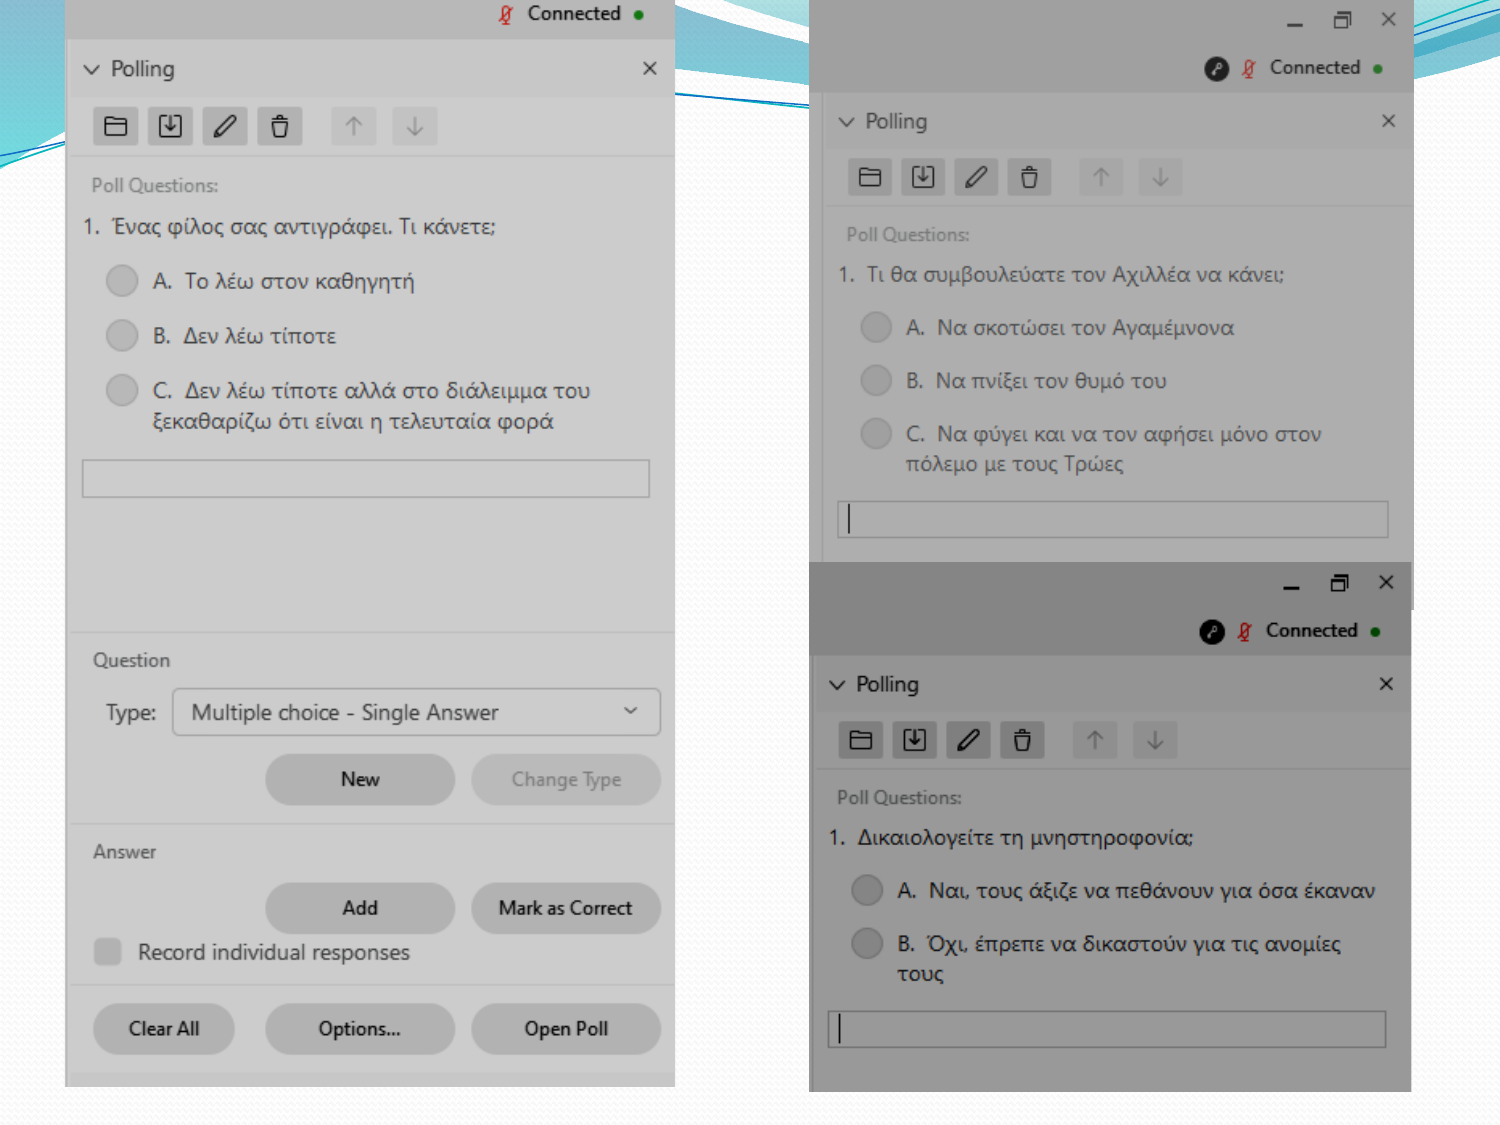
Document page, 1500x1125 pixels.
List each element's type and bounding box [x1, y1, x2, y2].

picture [808, 0, 1415, 1092]
picture [64, 0, 676, 1087]
